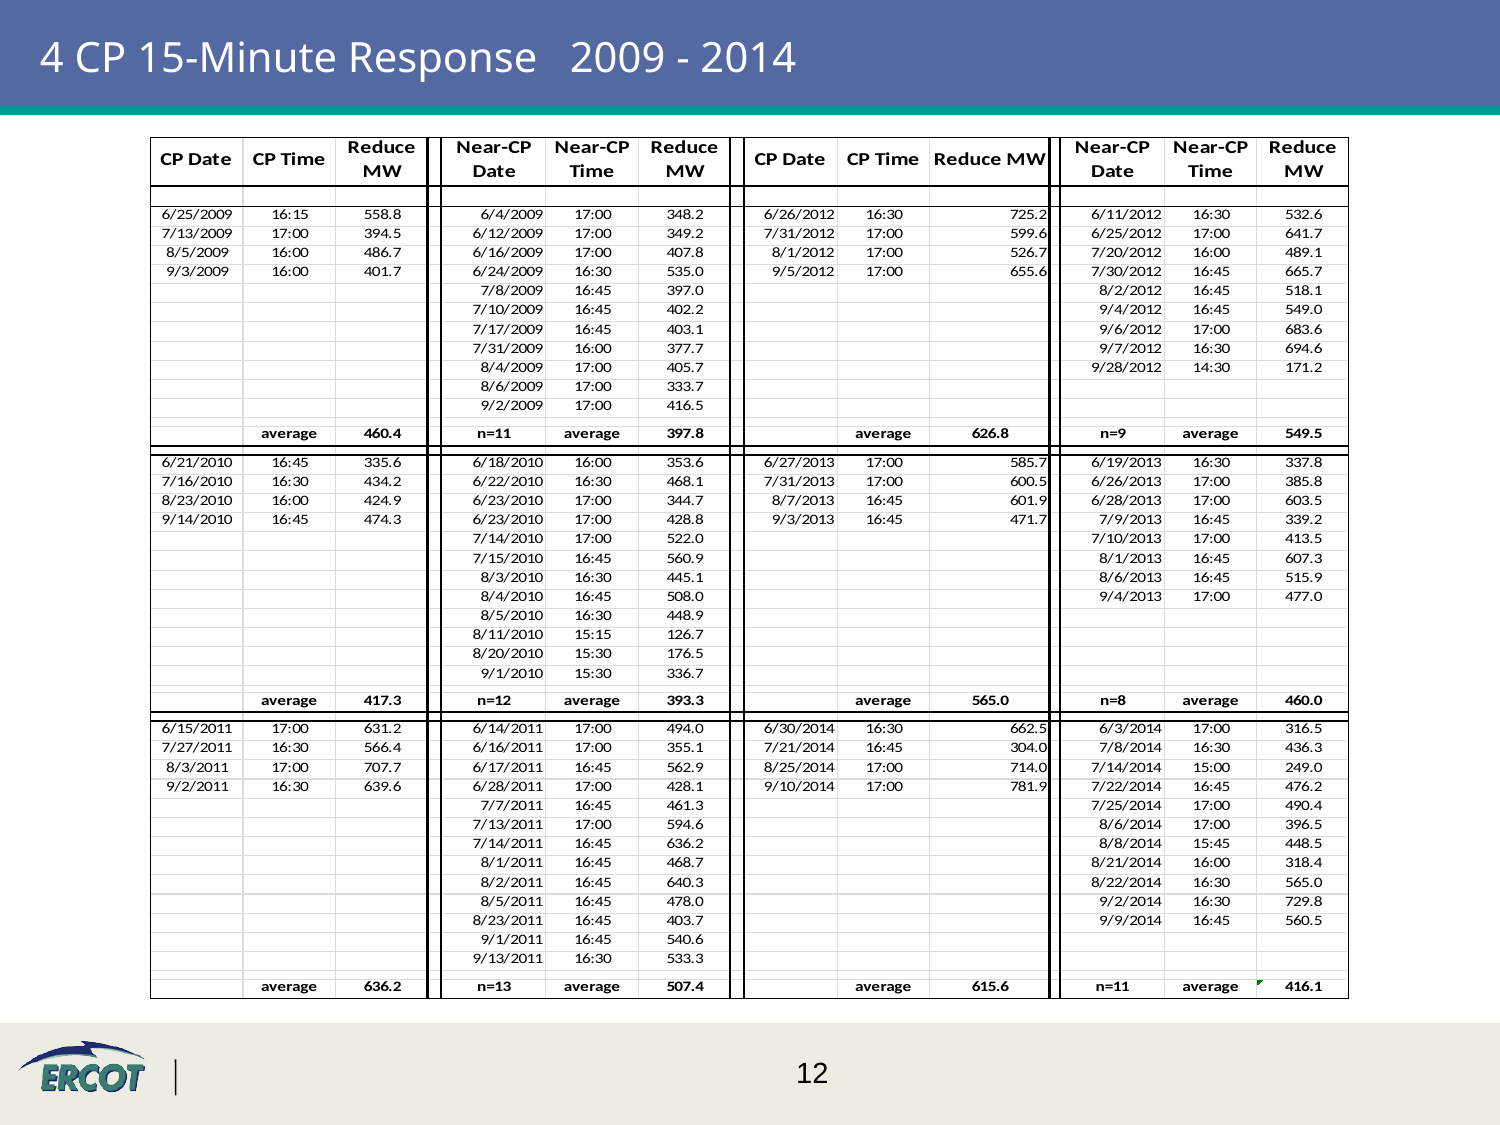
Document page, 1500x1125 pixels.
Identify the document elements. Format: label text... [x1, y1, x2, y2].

picture [10, 1031, 151, 1111]
title 4 CP 15-Minute Response 2009 - 2014 [24, 0, 1450, 113]
picture [149, 137, 1351, 1001]
